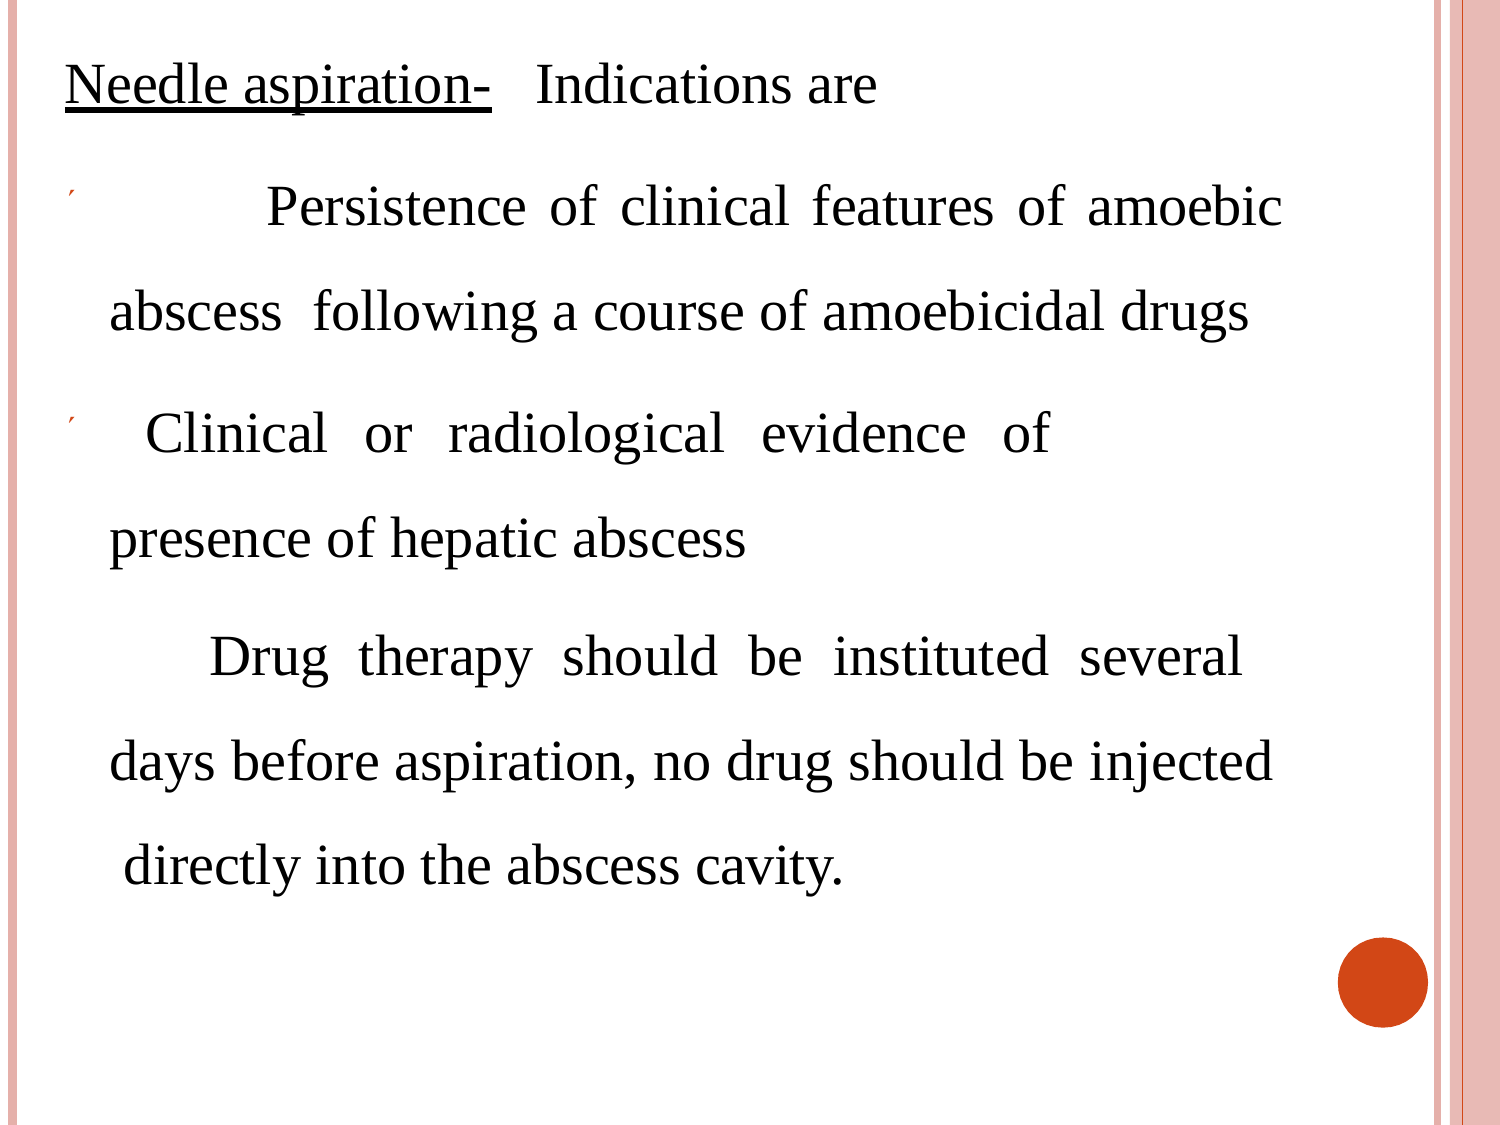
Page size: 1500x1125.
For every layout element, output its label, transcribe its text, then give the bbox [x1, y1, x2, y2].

text_box Needle aspiration- Indications are  Persistence of clinical features of amoebic abscess following a course of amoebicidal drugs  Clinical or radiological evidence of presence of hepatic abscess Drug therapy should be instituted several days before aspiration, no drug should be injected directly into the abscess cavity. [52, 30, 1293, 979]
